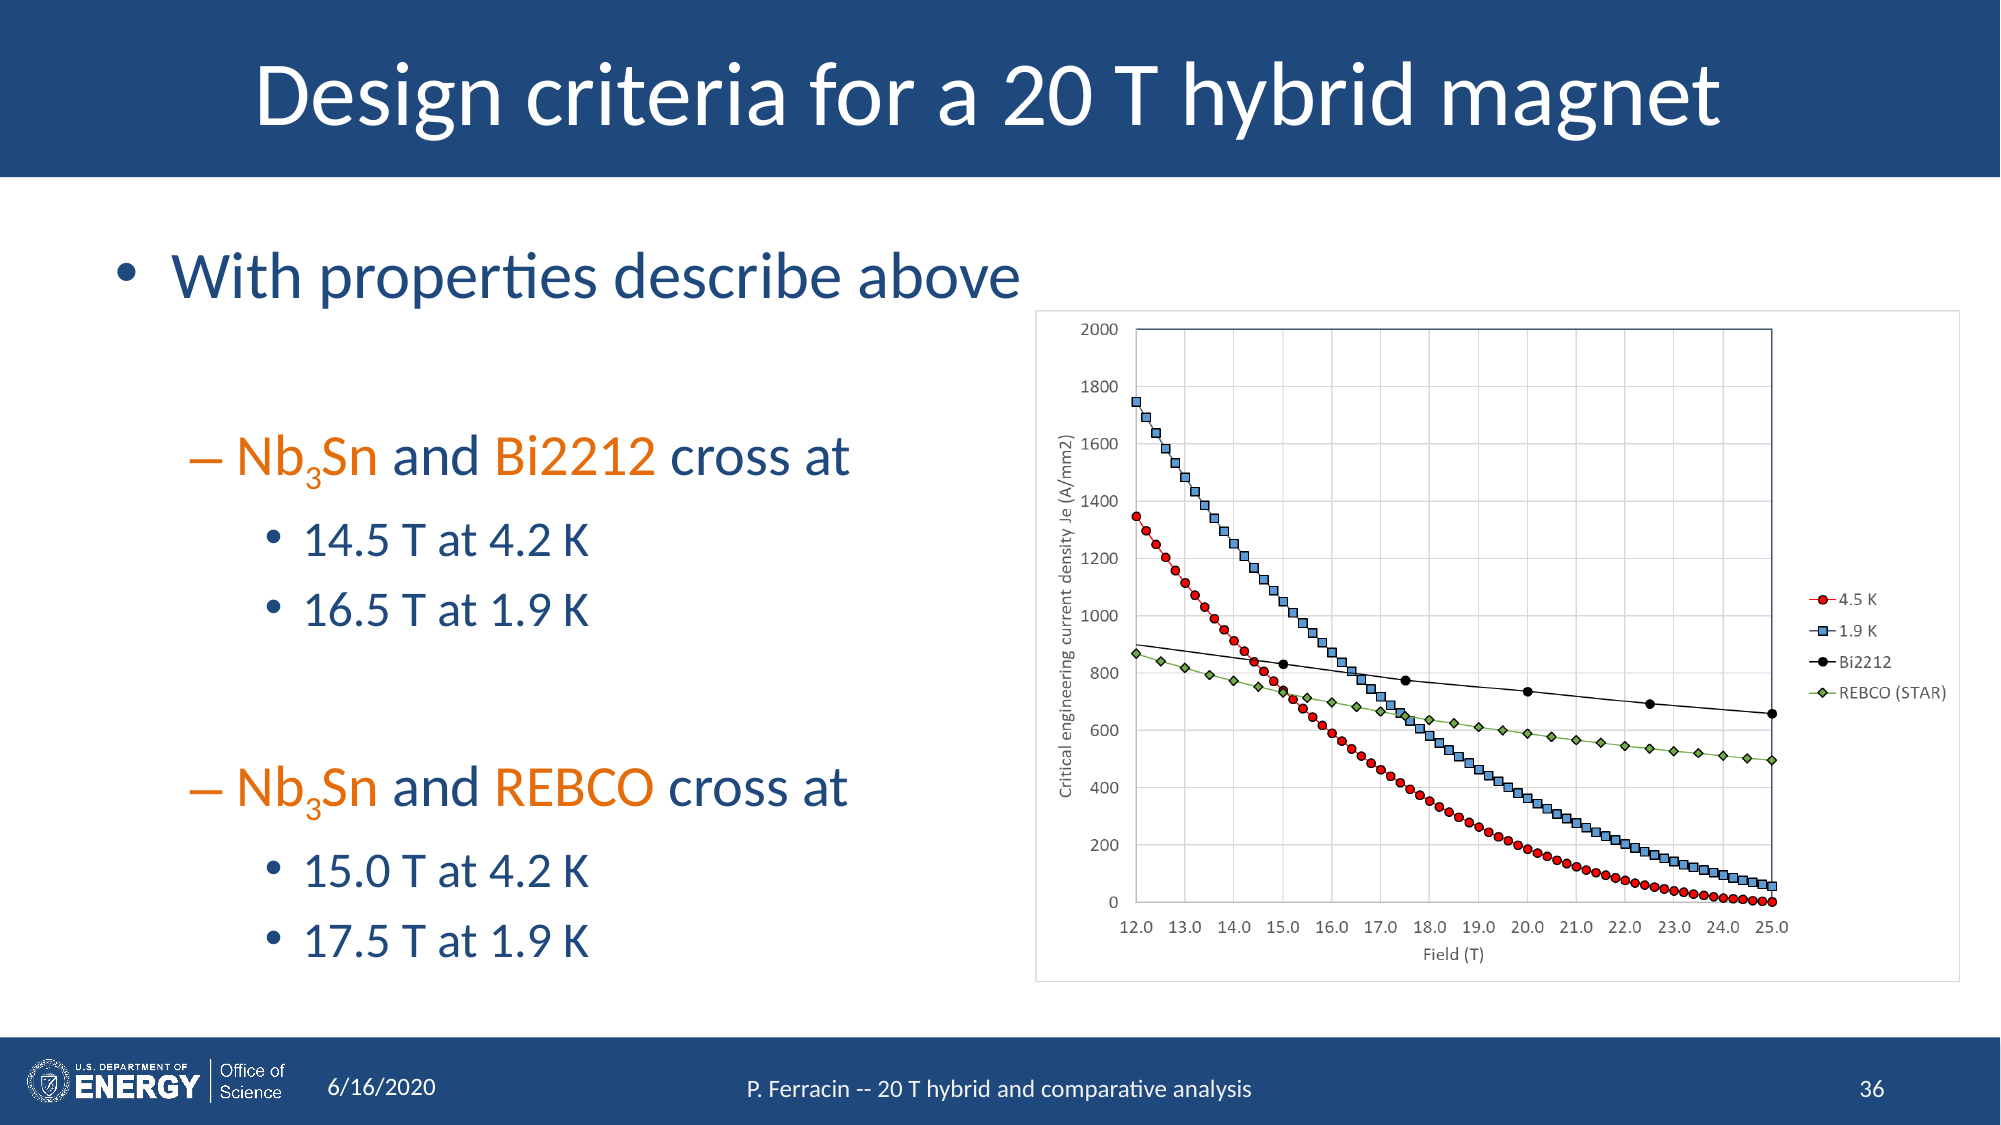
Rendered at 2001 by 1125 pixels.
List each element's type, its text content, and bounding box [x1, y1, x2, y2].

list With properties describe above Nb3Sn and Bi2212 cross at 14.5 T at 4.2 K 16.5 T at 1.9 K Nb3Sn and REBCO cross at 15.0 T at 4.2 K 17.5 T at 1.9 K [99, 224, 1048, 986]
title Design criteria for a 20 T hybrid magnet [0, 0, 2000, 178]
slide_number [312, 1055, 567, 1116]
footer P. Ferracin -- 20 T hybrid and comparative analysis [562, 1057, 1433, 1118]
picture [27, 1059, 285, 1103]
picture [1035, 310, 1960, 982]
slide_number 36 [1433, 1057, 1900, 1118]
